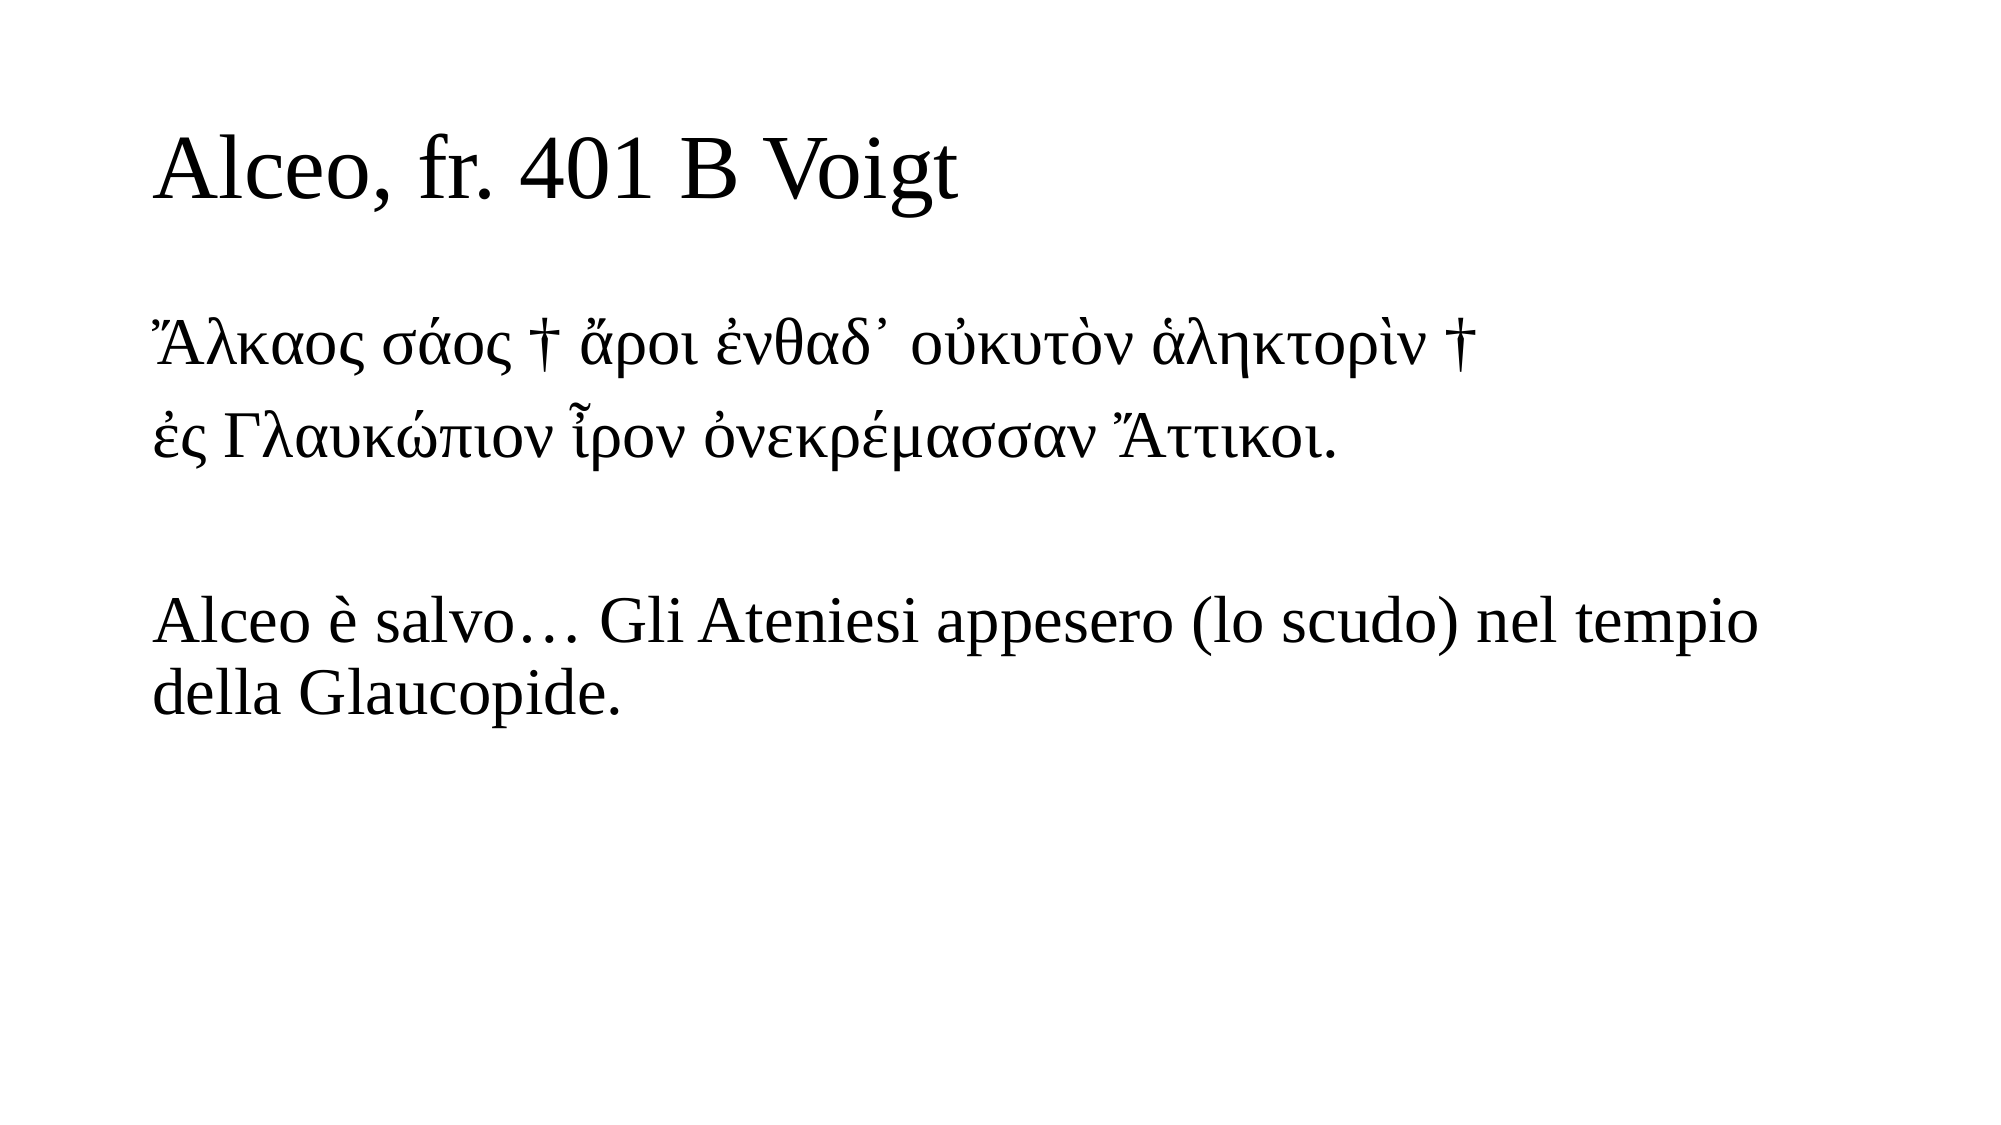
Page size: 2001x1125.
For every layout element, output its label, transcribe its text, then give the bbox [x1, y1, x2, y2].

title Alceo, fr. 401 B Voigt [137, 59, 1863, 278]
list Ἄλκαος σάος † ἄροι ἐνθαδ᾿ οὐκυτὸν ἁληκτορὶν † ἐς Γλαυκώπιον ἶρον ὀνεκρέμασσαν Ἄττικοι. Alceo è salvo… Gli Ateniesi appesero (lo scudo) nel tempio della Glaucopide. [137, 299, 1863, 1014]
